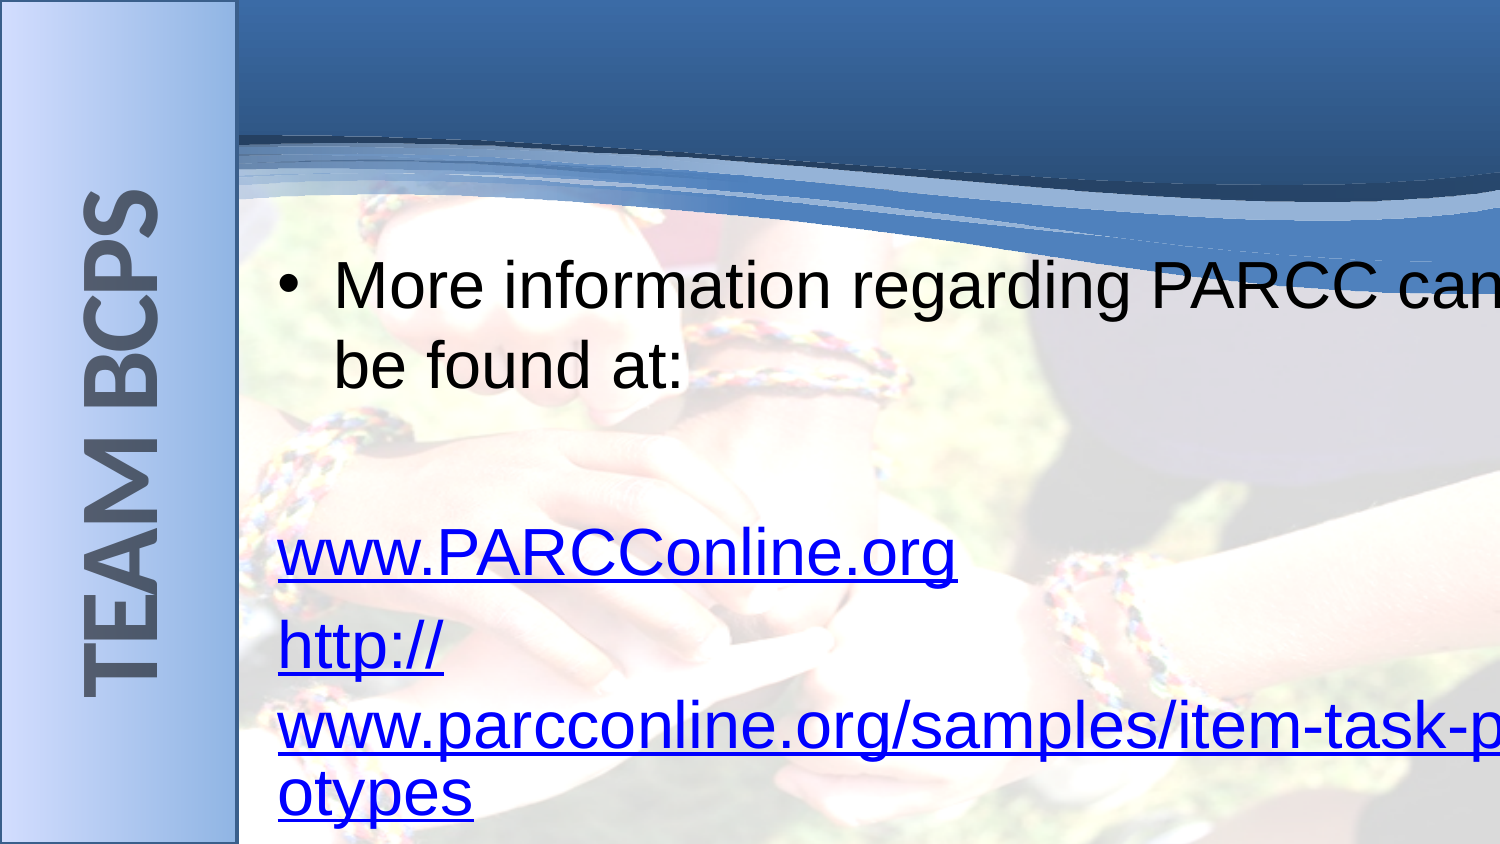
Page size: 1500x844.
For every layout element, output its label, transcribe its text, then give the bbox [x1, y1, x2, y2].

list More information regarding PARCC can be found at: www.PARCConline.org http://www.parcconline.org/samples/item-task-prototypes [262, 234, 1500, 792]
